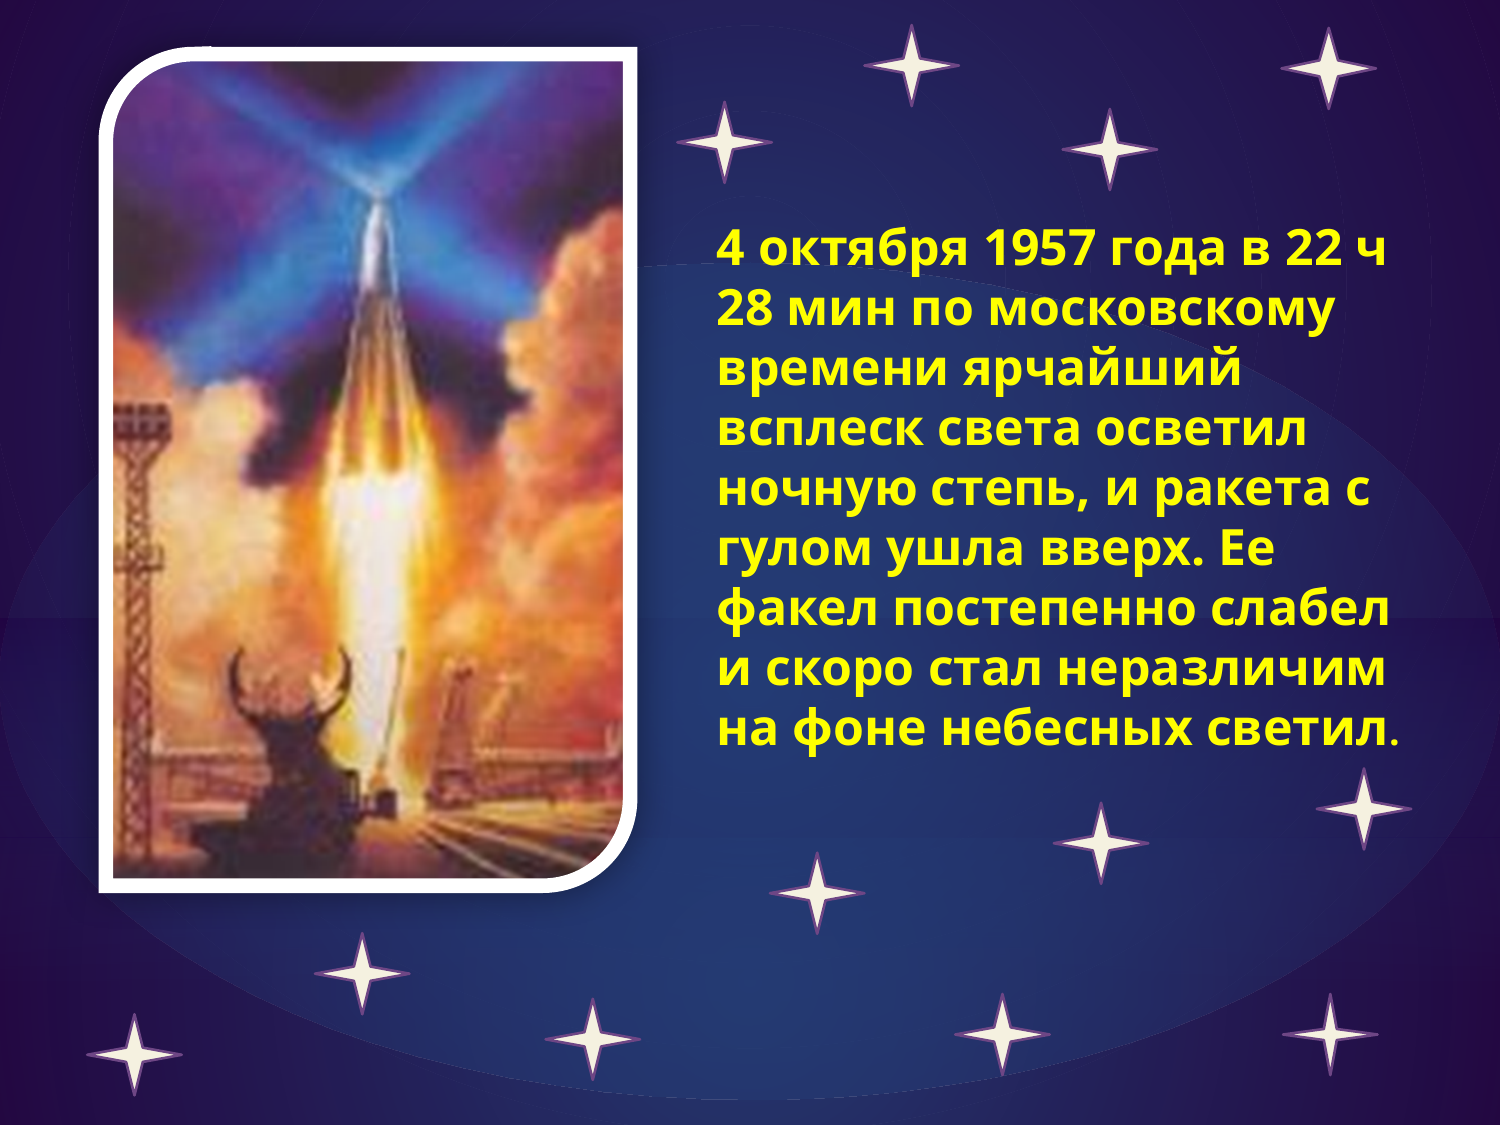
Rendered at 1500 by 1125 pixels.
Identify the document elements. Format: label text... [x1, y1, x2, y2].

text_box [953, 992, 1052, 1077]
text_box [1280, 26, 1378, 111]
text_box 4 октября 1957 года в 22 ч 28 мин по московскому времени ярчайший всплеск света осветил ночную степь, и ракета с гулом ушла вверх. Ее факел постепенно слабел и скоро стал неразличим на фоне небесных светил. [701, 207, 1424, 763]
text_box [313, 931, 411, 1016]
text_box [1315, 767, 1413, 851]
text_box [1061, 107, 1159, 192]
text_box [1052, 801, 1150, 886]
text_box [863, 23, 961, 108]
text_box [544, 997, 642, 1082]
text_box [768, 851, 866, 936]
text_box [1281, 992, 1379, 1077]
text_box [676, 100, 774, 185]
picture [105, 53, 631, 886]
text_box [85, 1012, 184, 1097]
